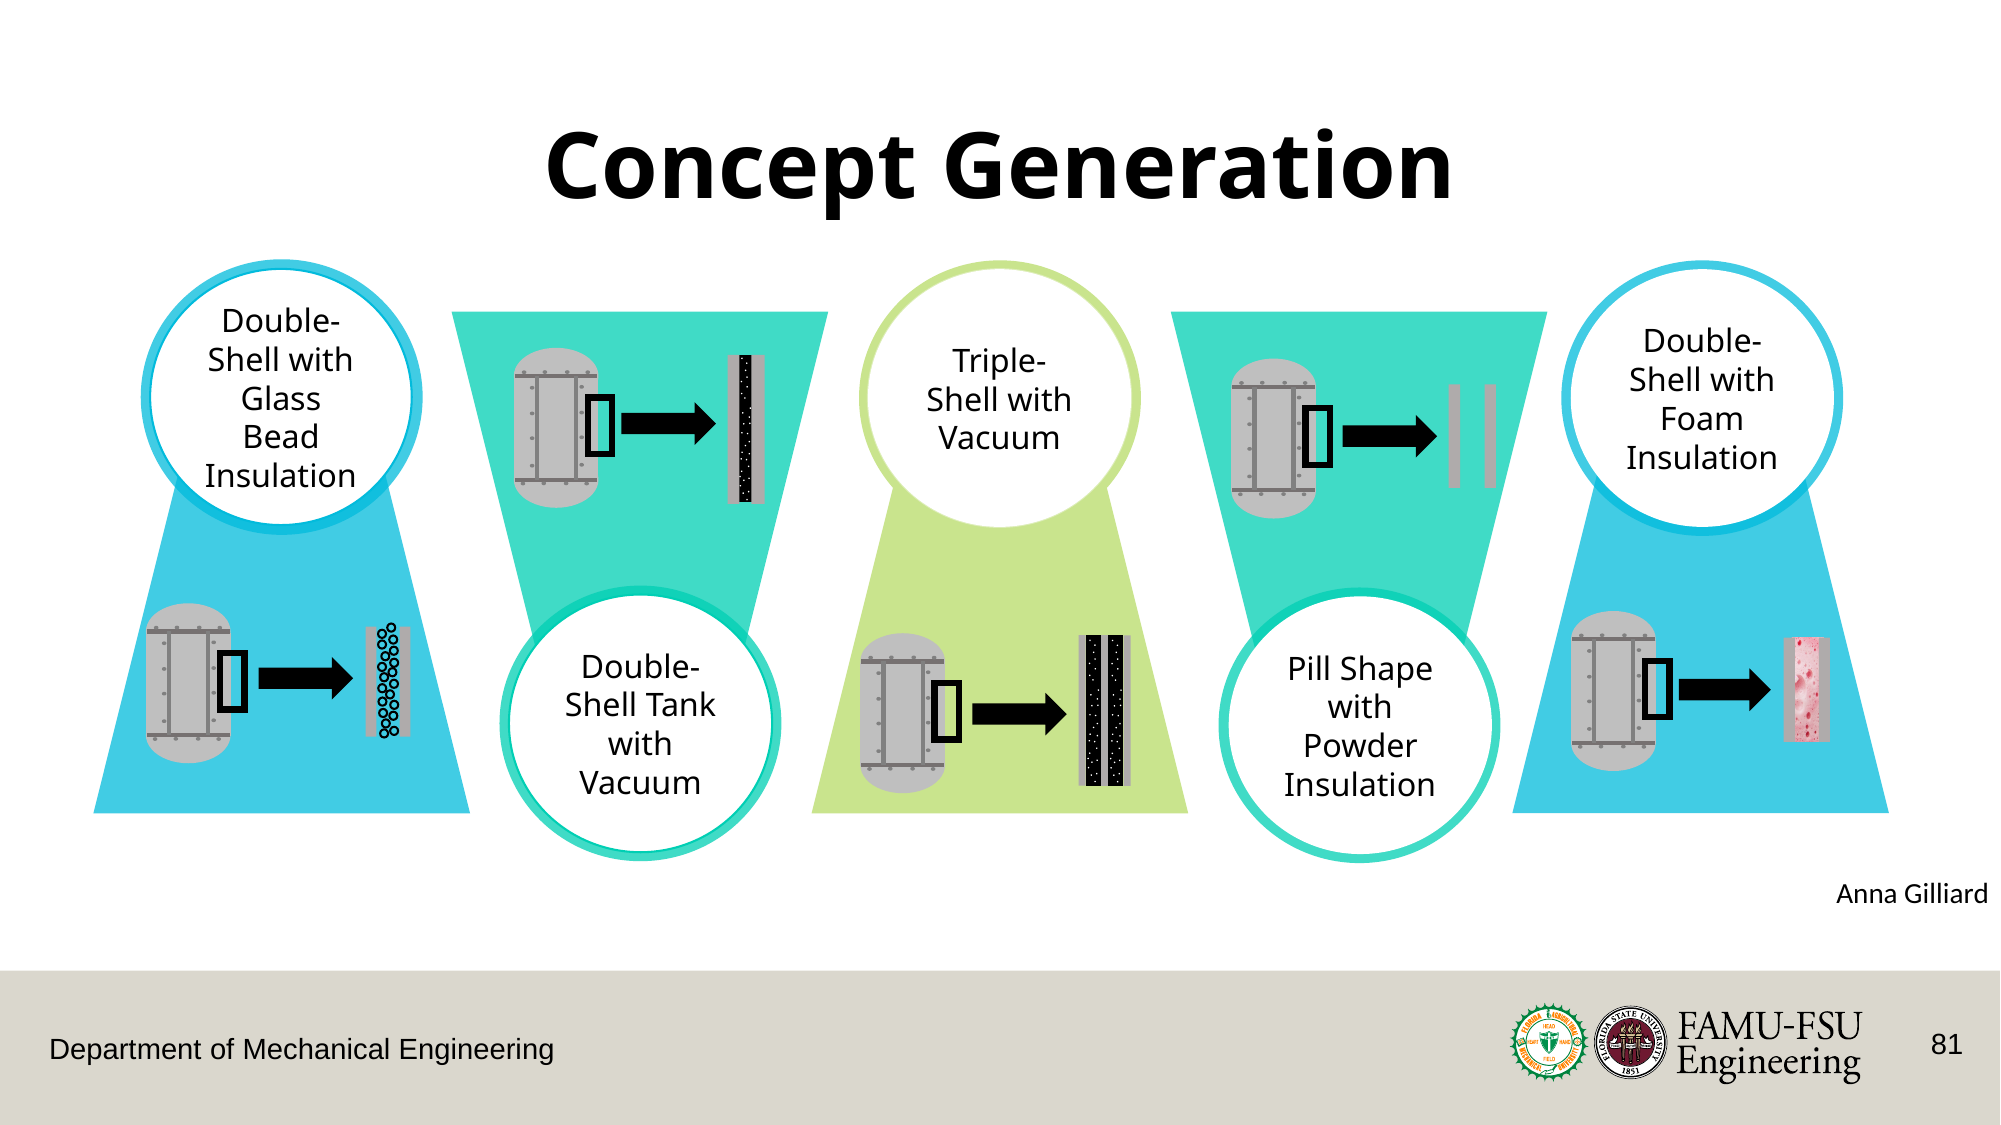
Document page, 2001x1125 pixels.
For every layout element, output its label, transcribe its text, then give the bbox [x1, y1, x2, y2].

title Concept Generation [137, 59, 1863, 259]
text_box Anna Gilliard [1760, 867, 2000, 918]
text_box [93, 259, 1889, 864]
slide_number 81 [1862, 1017, 1978, 1078]
